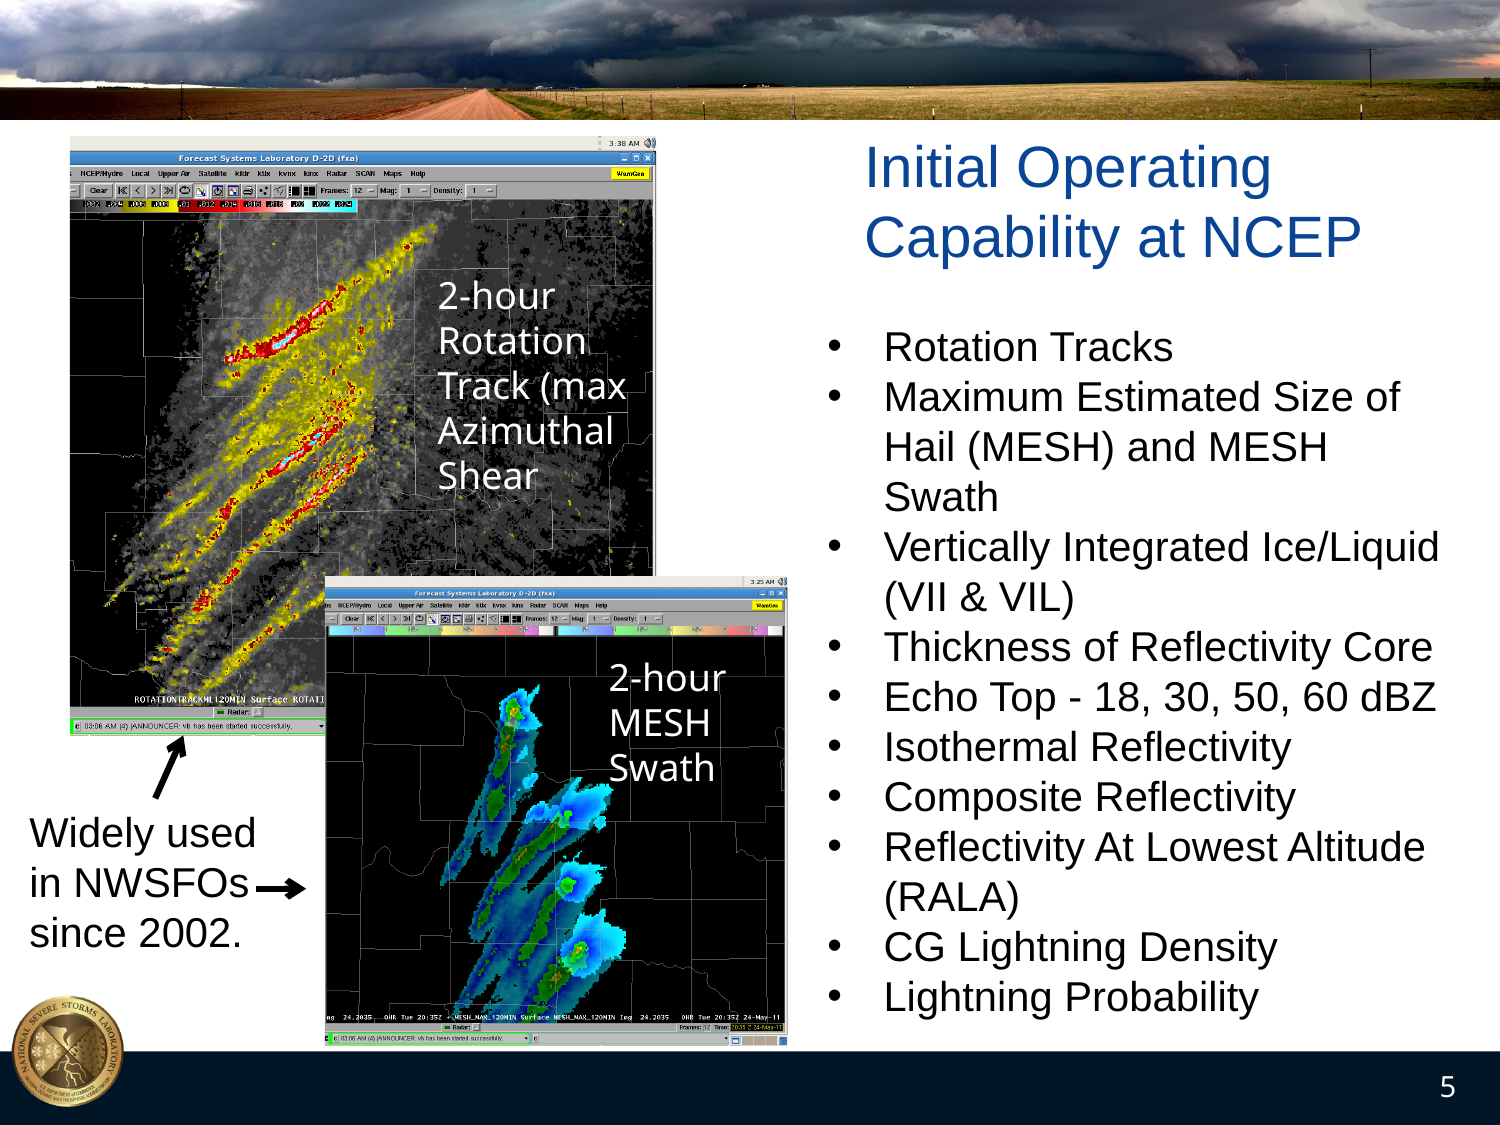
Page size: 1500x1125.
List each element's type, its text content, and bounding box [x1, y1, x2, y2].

text_box Widely used in NWSFOs since 2002. [14, 798, 296, 964]
picture [11, 995, 124, 1107]
slide_number 5 [1121, 1058, 1472, 1119]
title Initial Operating Capability at NCEP [849, 177, 1448, 277]
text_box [154, 734, 184, 799]
picture [69, 135, 788, 1047]
text_box Rotation Tracks Maximum Estimated Size of Hail (MESH) and MESH Swath Vertically Integrated Ice/Liquid (VII & VIL) Thickness of Reflectivity Core Echo Top - 18, 30, 50, 60 dBZ Isothermal Reflectivity Composite Reflectivity Reflectivity At Lowest Altitude (RALA) CG Lightning Density Lightning Probability [812, 312, 1457, 1028]
picture [0, 0, 1500, 120]
